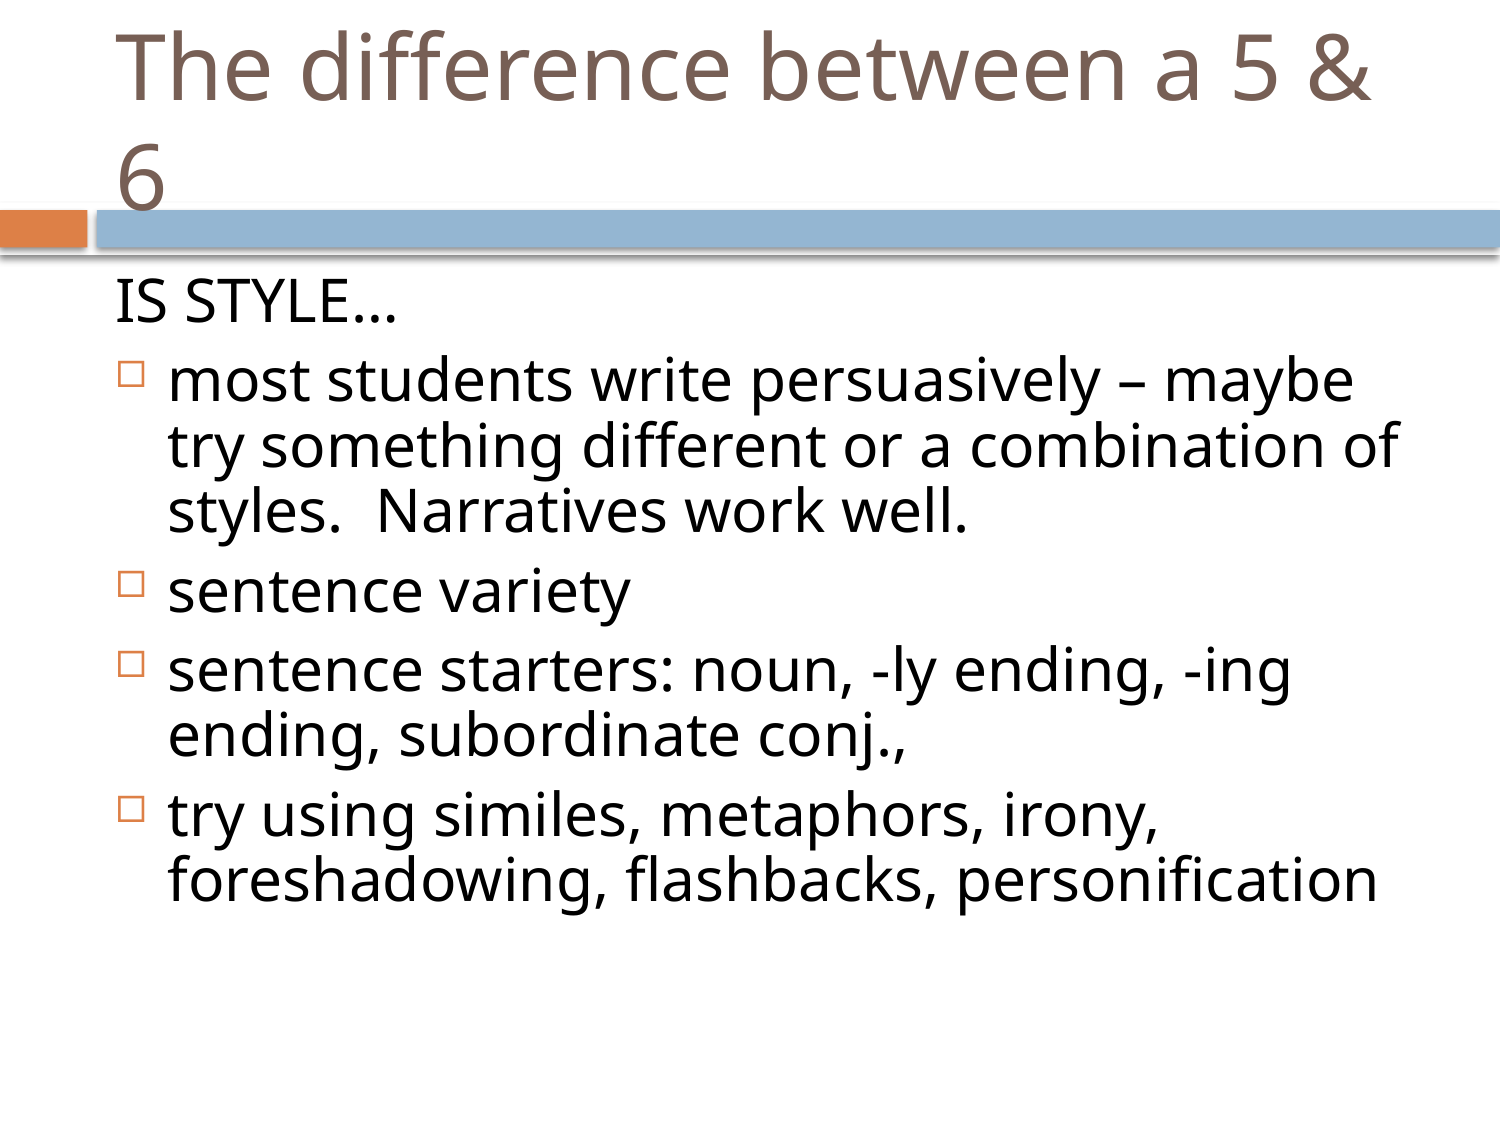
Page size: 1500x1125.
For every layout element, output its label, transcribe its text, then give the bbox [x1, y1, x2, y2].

list IS STYLE… most students write persuasively – maybe try something different or a combination of styles. Narratives work well. sentence variety sentence starters: noun, -ly ending, -ing ending, subordinate conj., try using similes, metaphors, irony, foreshadowing, flashbacks, personification [100, 262, 1438, 1000]
title The difference between a 5 & 6 [100, 37, 1438, 200]
